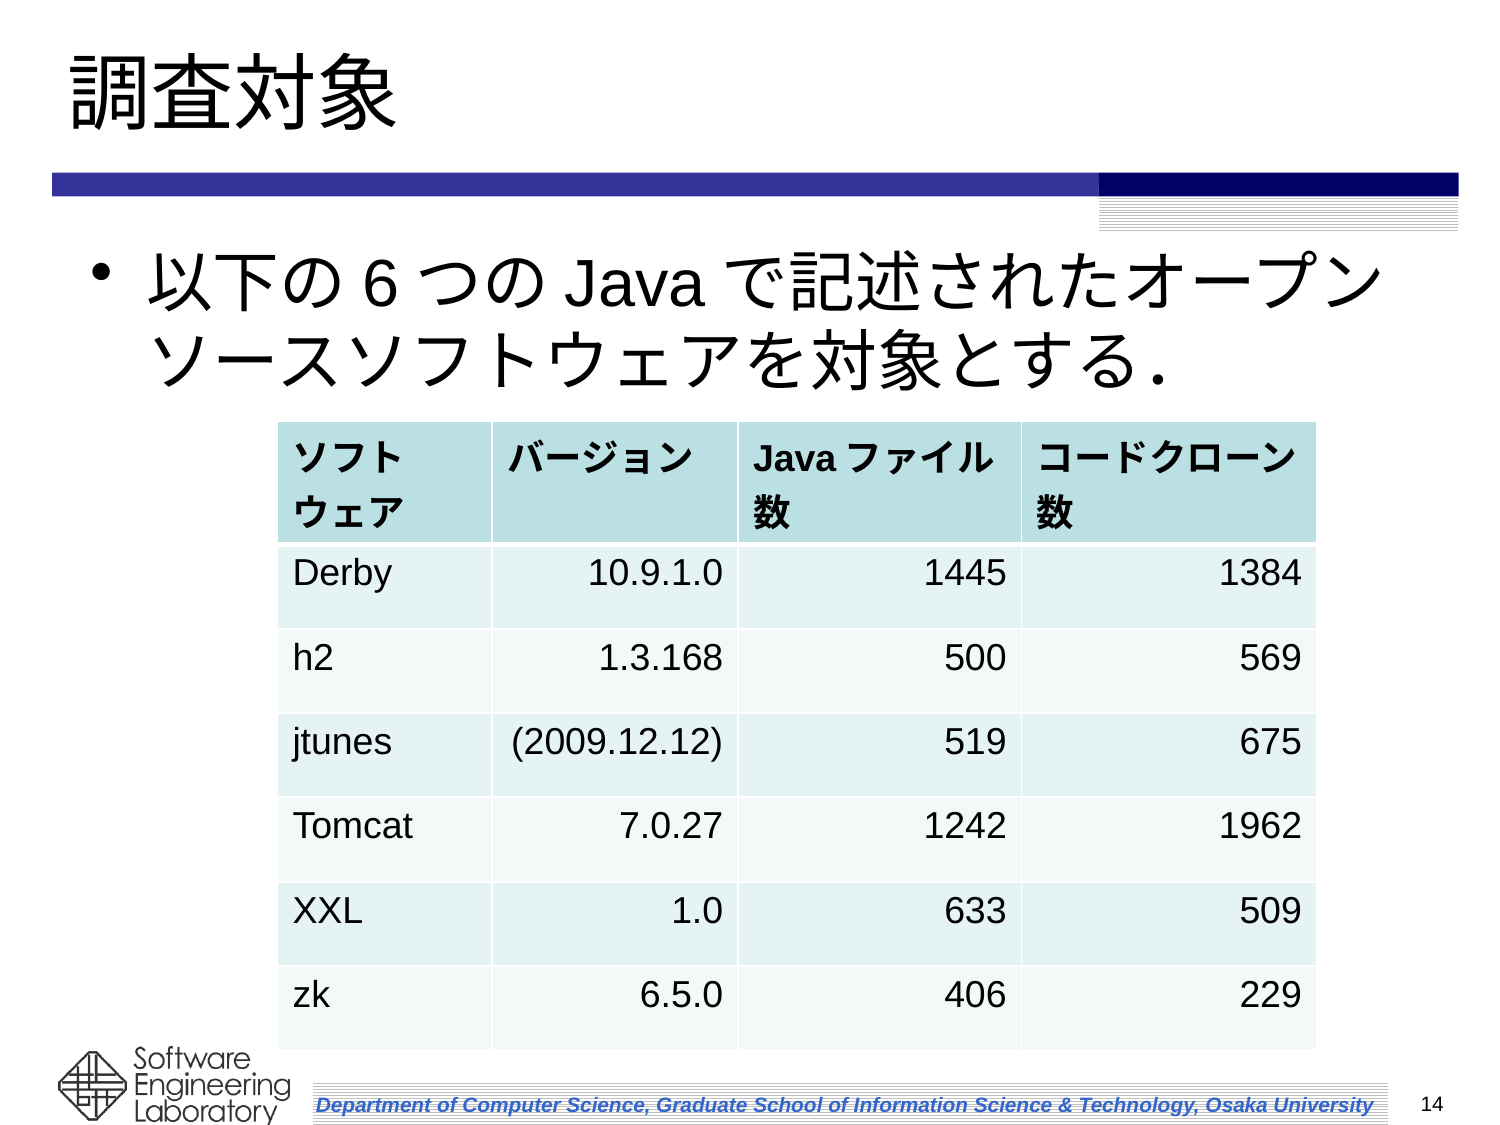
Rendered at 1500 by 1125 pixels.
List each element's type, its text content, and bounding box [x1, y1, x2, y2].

table_cell 7.0.27 [493, 798, 737, 881]
table_cell Derby [278, 547, 491, 628]
table_cell 569 [1022, 630, 1316, 712]
table_header Javaファイル数 [739, 422, 1021, 542]
picture [58, 1046, 290, 1125]
table_cell 1445 [739, 547, 1021, 628]
table_header ソフトウェア [278, 422, 491, 542]
table_cell 406 [739, 967, 1021, 1049]
table_cell (2009.12.12) [493, 714, 737, 796]
table_cell 1.0 [493, 883, 737, 965]
table_header コードクローン数 [1022, 422, 1316, 542]
table_cell zk [278, 967, 491, 1049]
table_cell 1384 [1022, 547, 1316, 628]
table_cell 1962 [1022, 798, 1316, 881]
table_cell Tomcat [278, 798, 491, 881]
table_cell XXL [278, 883, 491, 965]
table_cell 509 [1022, 883, 1316, 965]
table_cell 675 [1022, 714, 1316, 796]
table_cell 1.3.168 [493, 630, 737, 712]
table_cell 229 [1022, 967, 1316, 1049]
table_cell h2 [278, 630, 491, 712]
title 調査対象 [52, 19, 1459, 161]
table_cell 633 [739, 883, 1021, 965]
table_cell 10.9.1.0 [493, 547, 737, 628]
table_cell 519 [739, 714, 1021, 796]
table_cell 6.5.0 [493, 967, 737, 1049]
table_header バージョン [493, 422, 737, 542]
slide_number 14 [1387, 1083, 1459, 1125]
table_cell 1242 [739, 798, 1021, 881]
list 以下の6つのJavaで記述されたオープンソースソフトウェアを対象とする． [75, 231, 1425, 1024]
table_cell 500 [739, 630, 1021, 712]
table_cell jtunes [278, 714, 491, 796]
